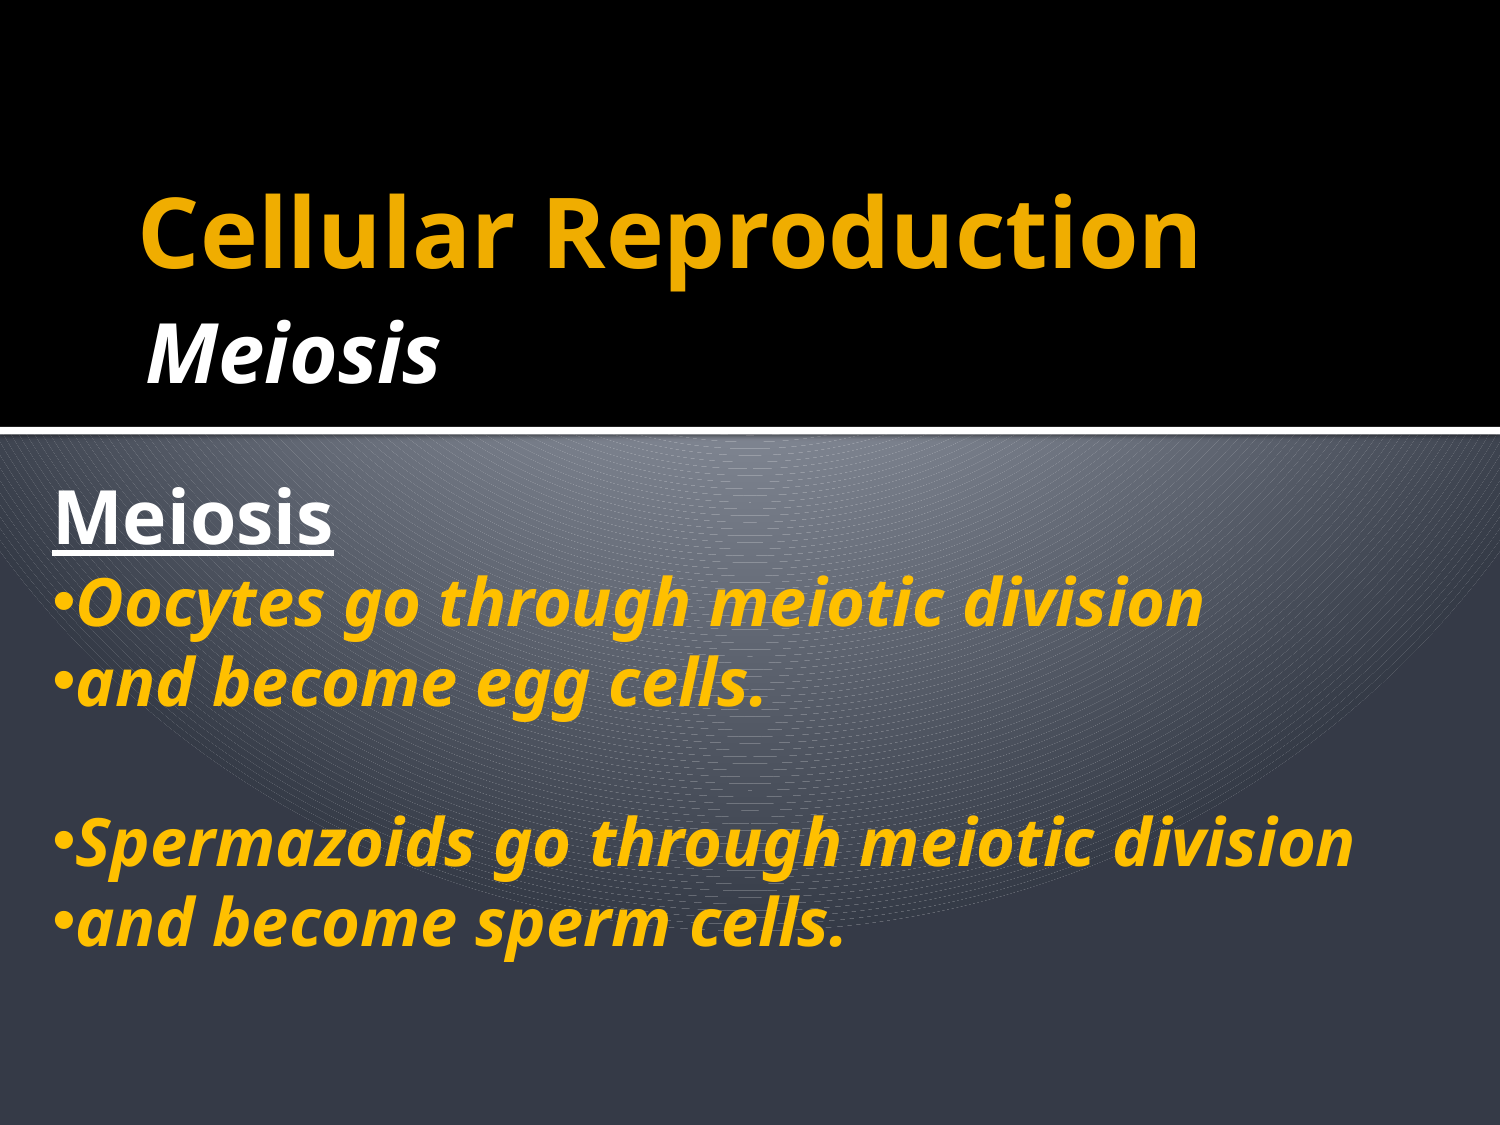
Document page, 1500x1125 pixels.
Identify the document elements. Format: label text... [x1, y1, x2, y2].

title Cellular Reproduction [123, 19, 1488, 288]
text_box Meiosis Oocytes go through meiotic division and become egg cells. Spermazoids go through meiotic division and become sperm cells. [37, 462, 1500, 1047]
list Meiosis [121, 299, 1438, 413]
